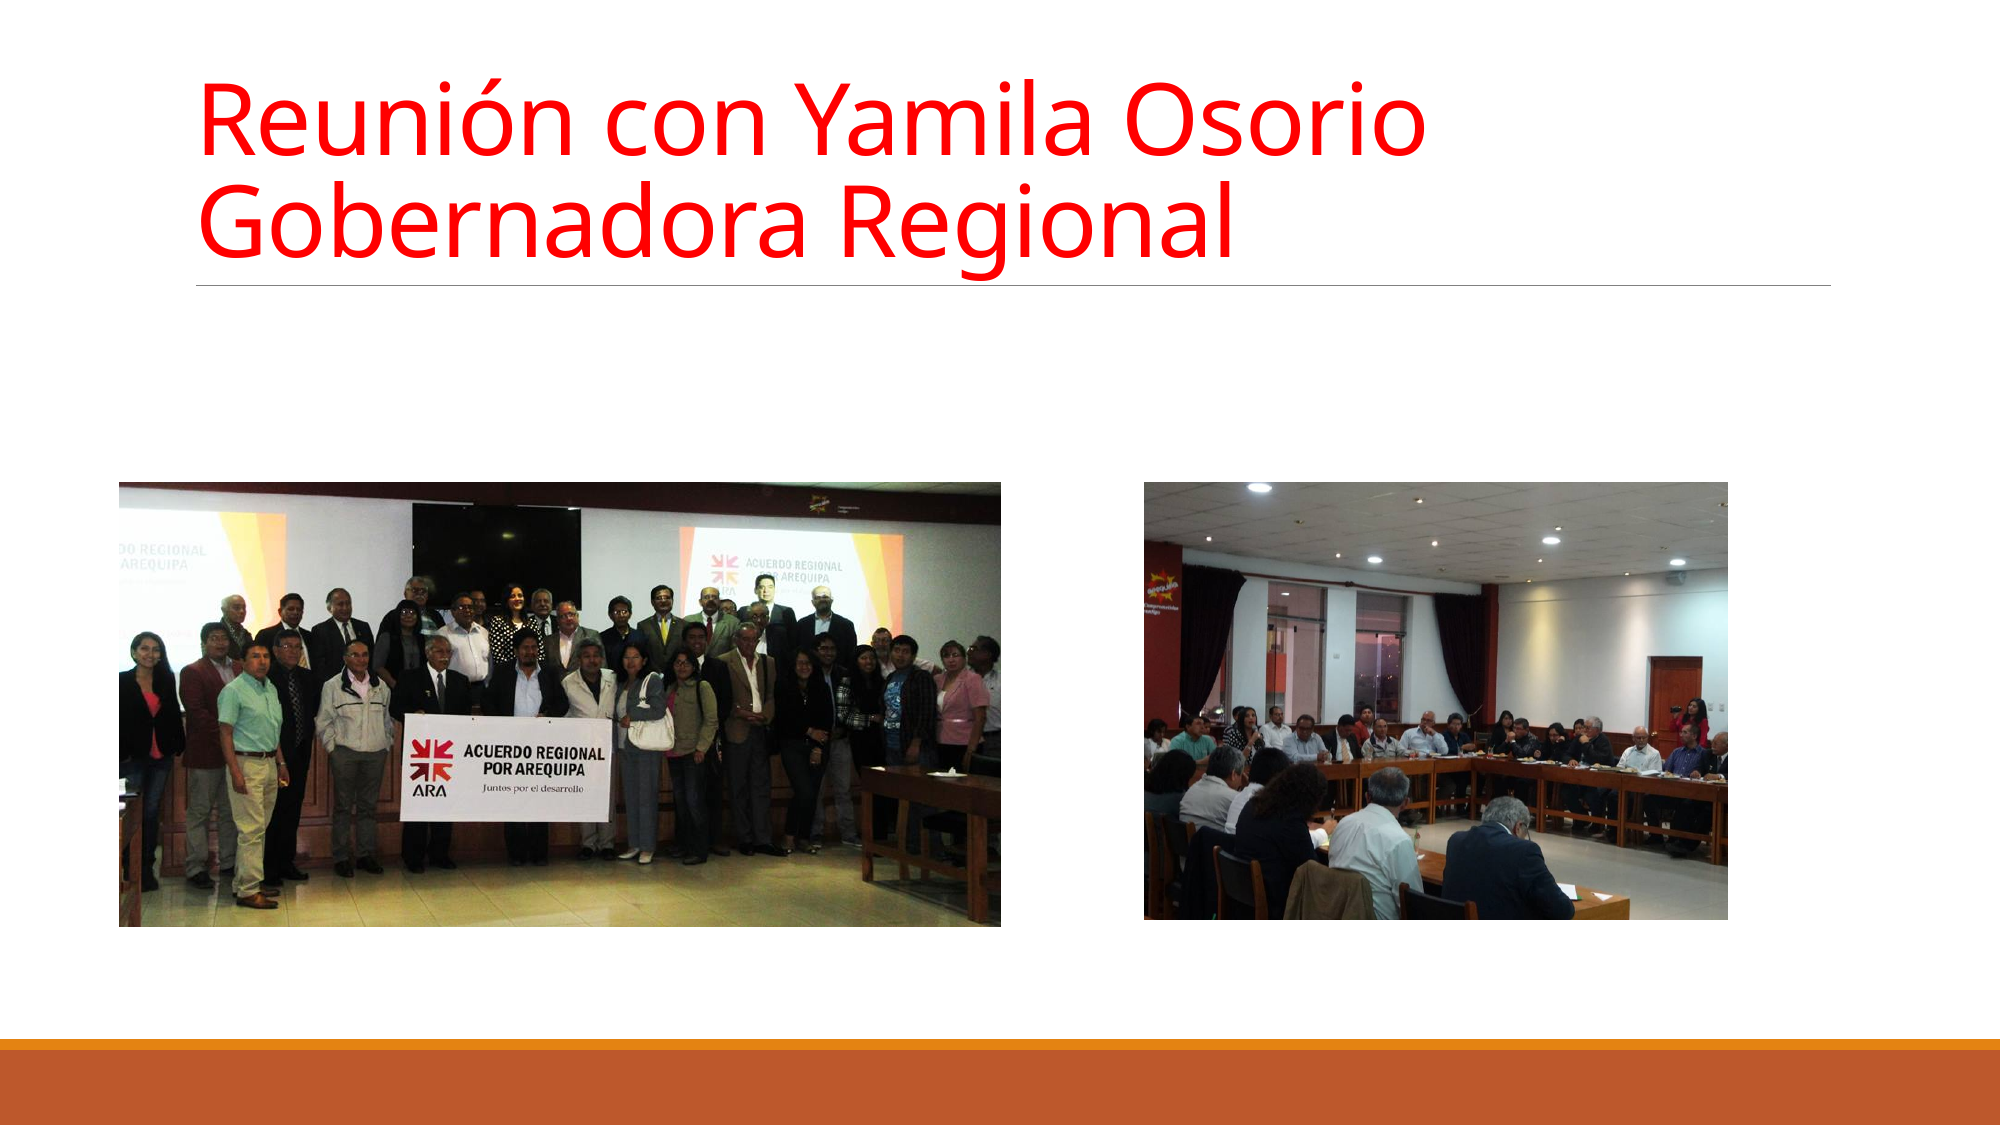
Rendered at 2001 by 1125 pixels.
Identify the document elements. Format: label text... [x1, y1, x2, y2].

picture [119, 482, 1002, 927]
title Reunión con Yamila Osorio Gobernadora Regional [180, 47, 1830, 285]
picture [1144, 482, 1728, 921]
